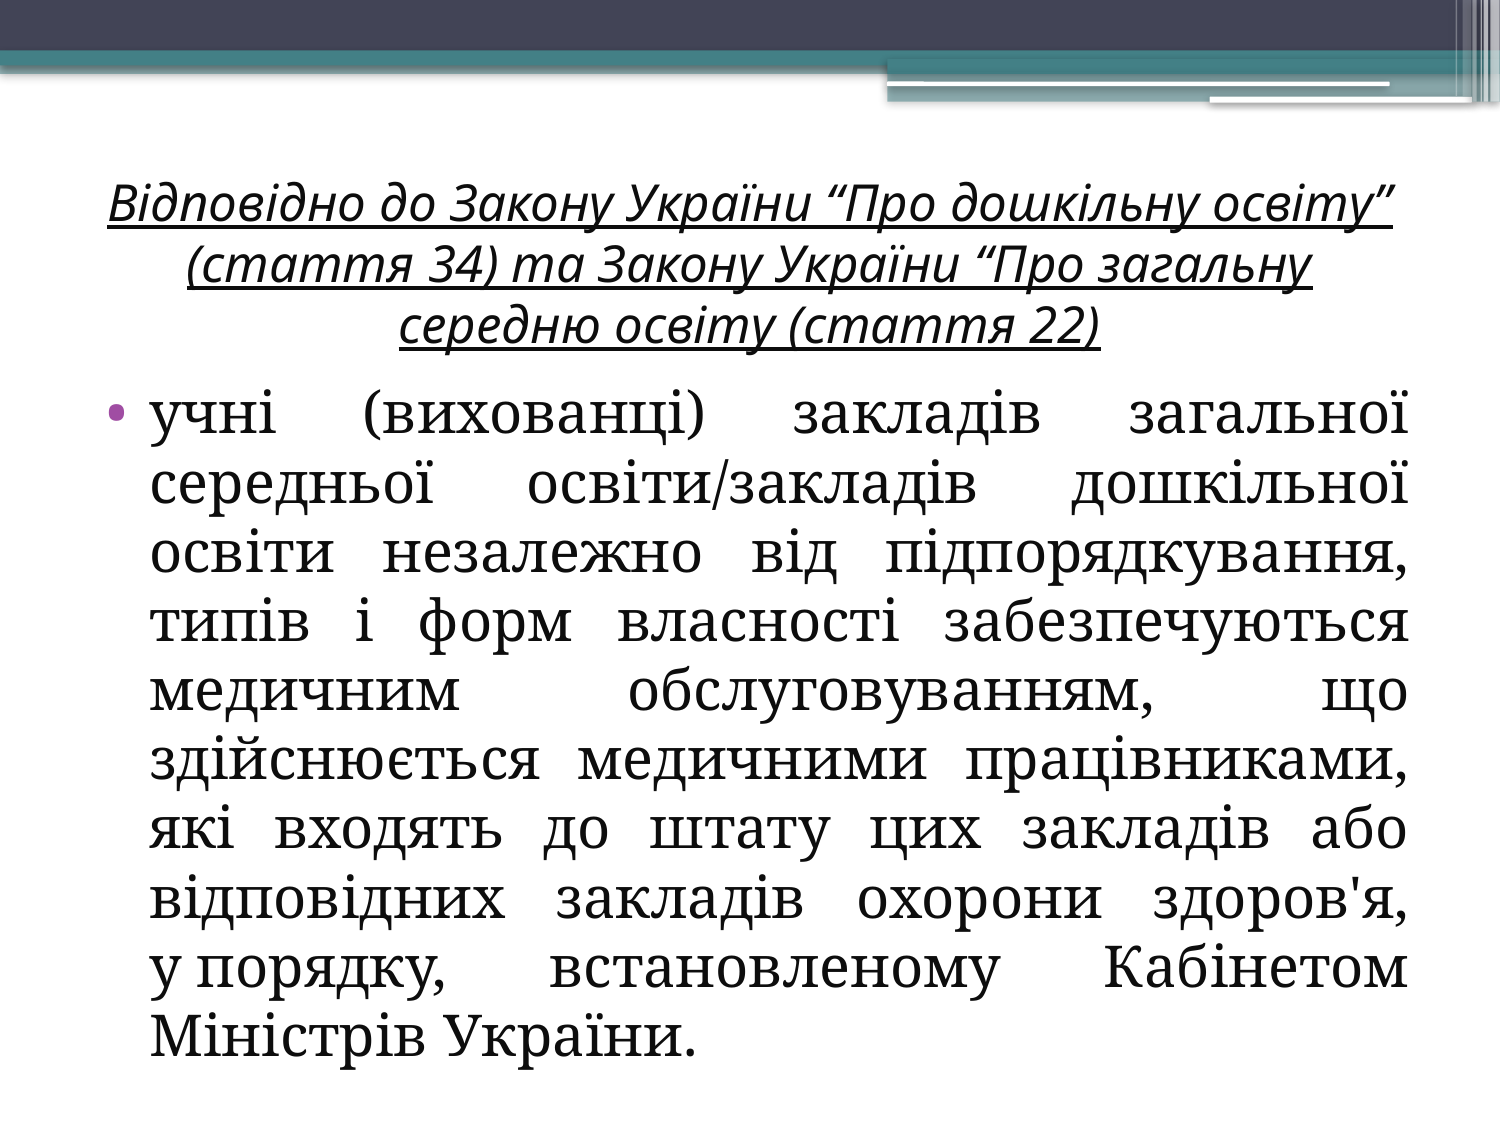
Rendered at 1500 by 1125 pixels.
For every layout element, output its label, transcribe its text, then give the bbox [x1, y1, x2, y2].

title Відповідно до Закону України “Про дошкільну освіту” (стаття 34) та Закону України “Про загальну середню освіту (стаття 22) [75, 160, 1425, 363]
list учні (вихованці) закладів загальної середньої освіти/закладів дошкільної освіти незалежно від підпорядкування, типів і форм власності забезпечуються медичним обслуговуванням, що здійснюється медичними працівниками, які входять до штату цих закладів або відповідних закладів охорони здоров'я, у порядку, встановленому Кабінетом Міністрів України. [75, 368, 1425, 1079]
